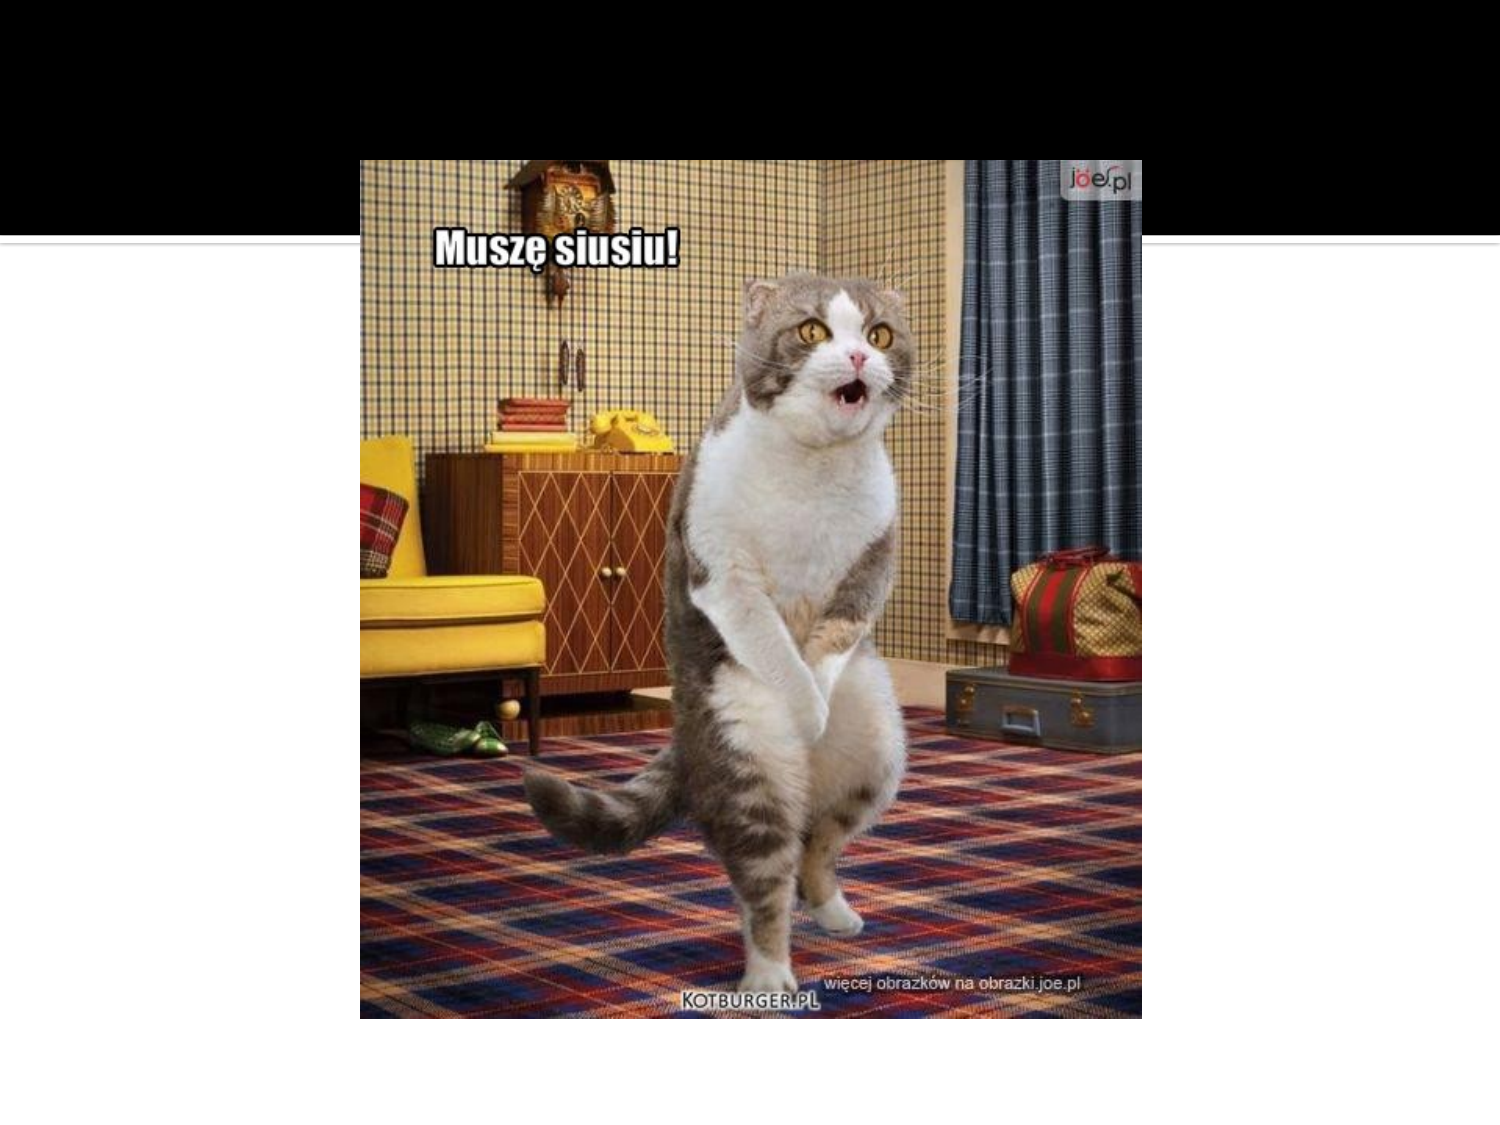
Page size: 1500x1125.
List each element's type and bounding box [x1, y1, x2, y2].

picture [360, 160, 1142, 1019]
